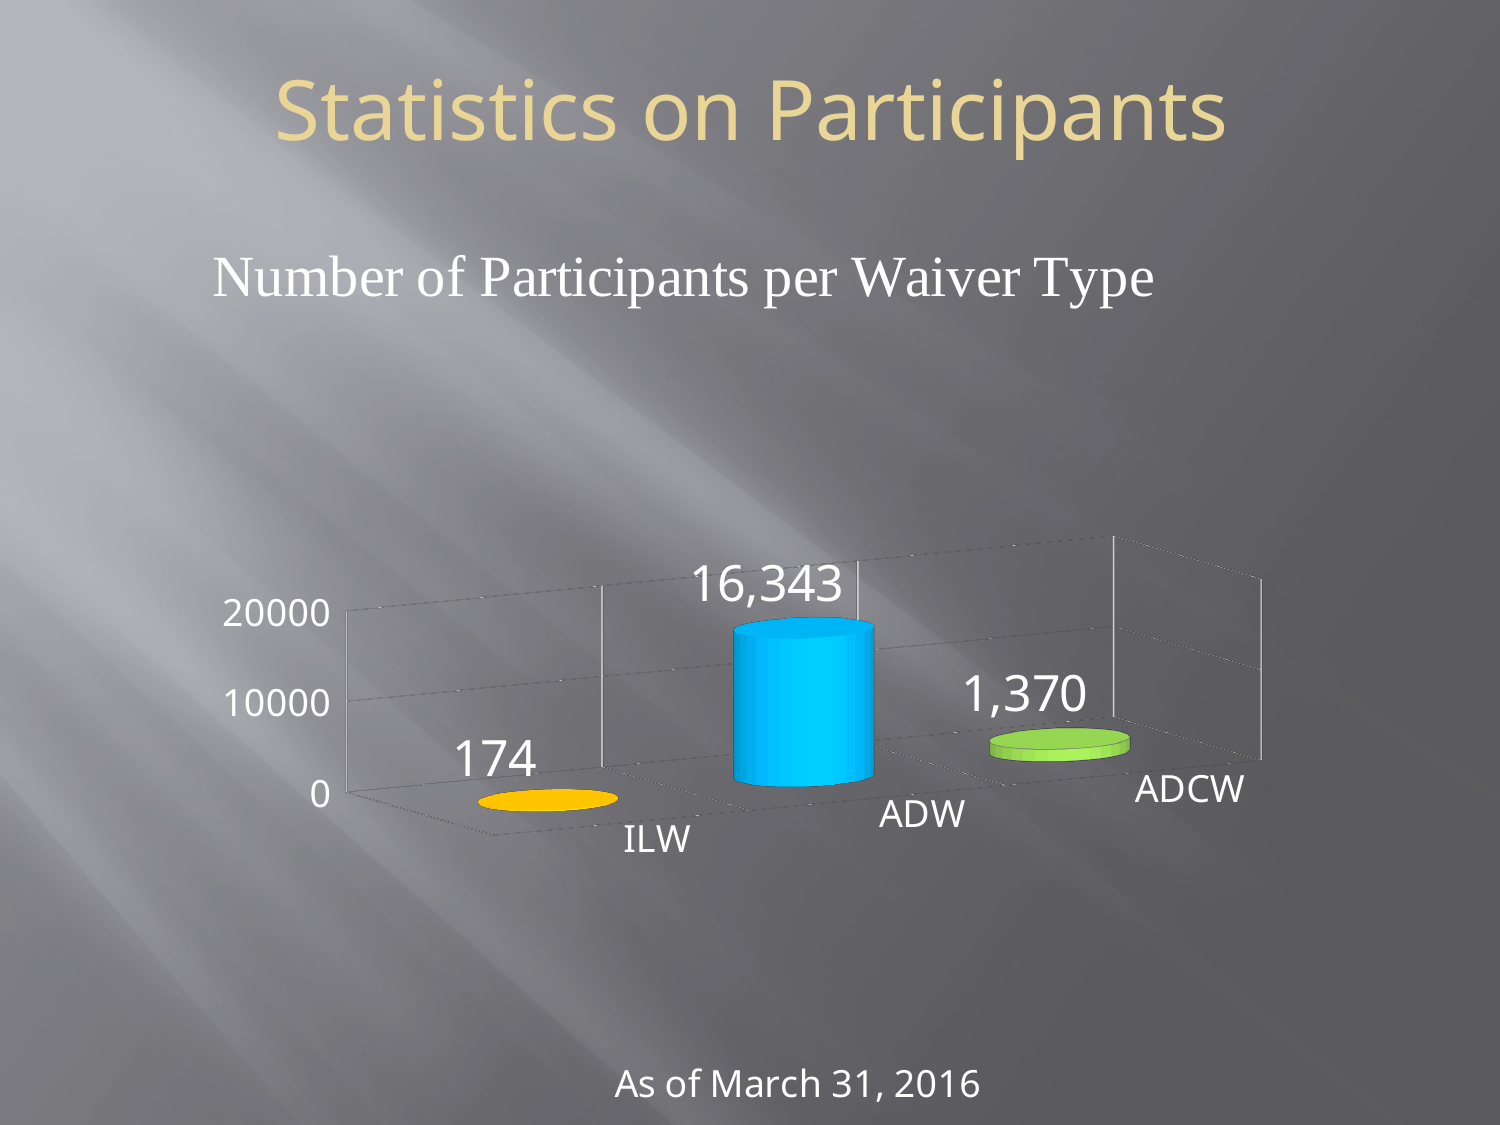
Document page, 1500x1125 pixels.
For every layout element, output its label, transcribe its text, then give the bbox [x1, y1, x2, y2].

text_box Statistics on Participants [89, 50, 1415, 165]
chart [47, 234, 1461, 1122]
